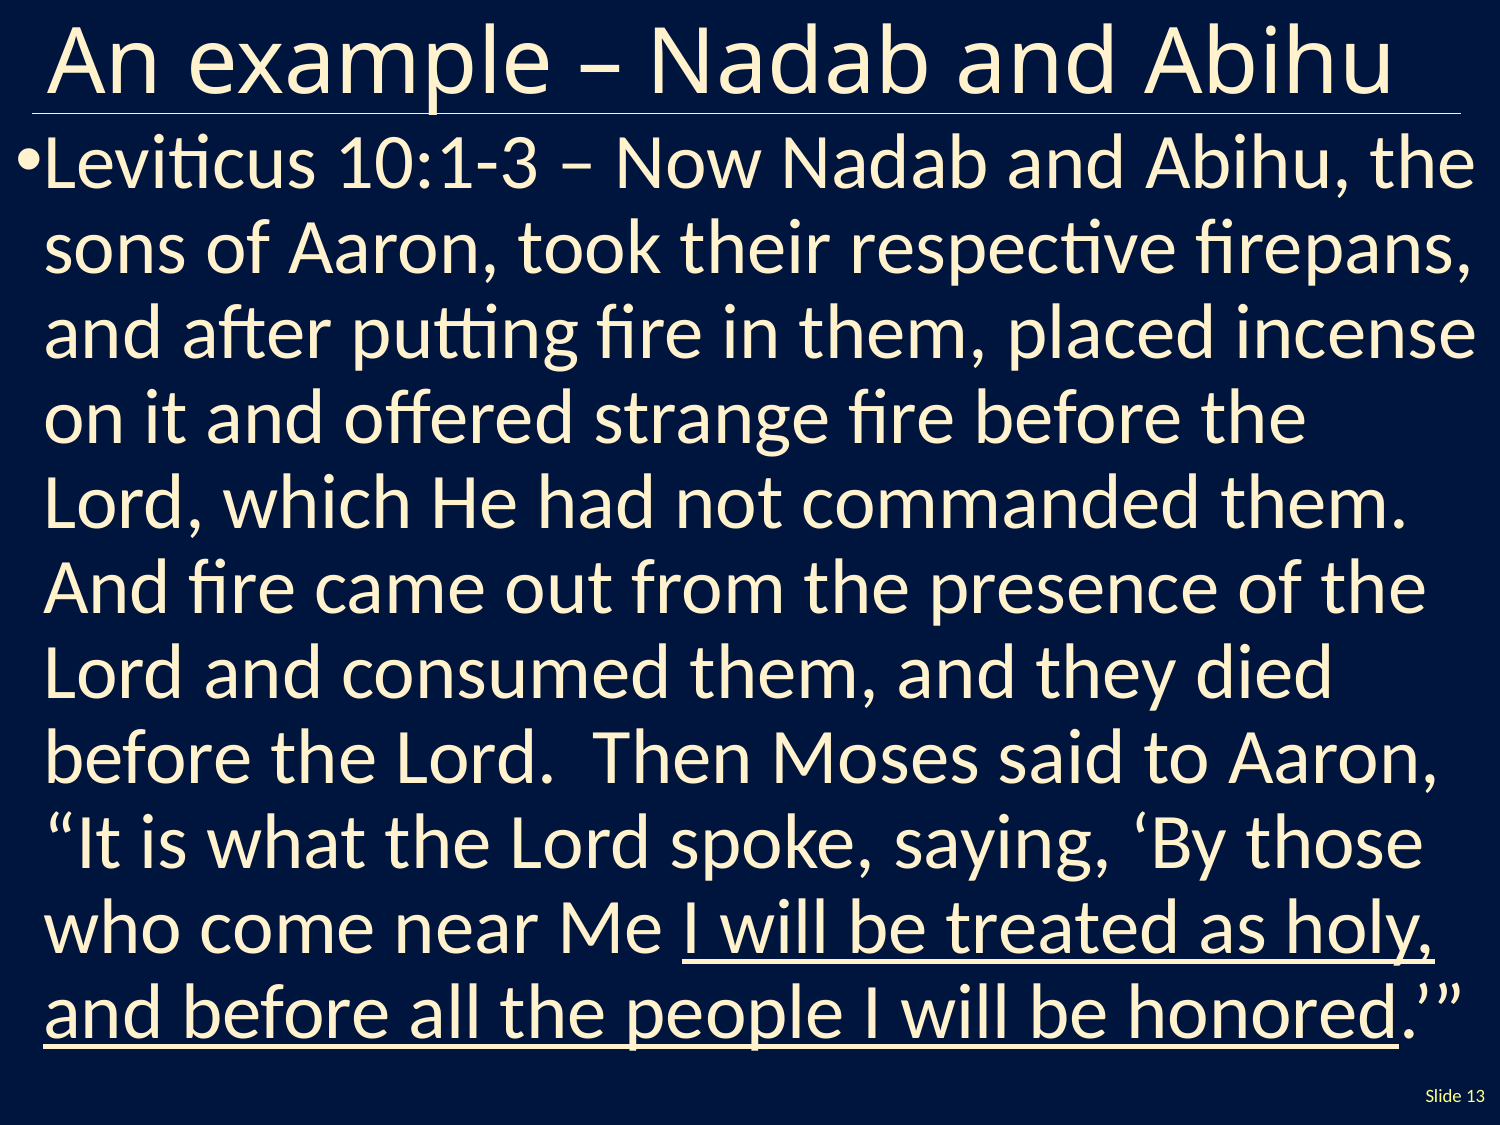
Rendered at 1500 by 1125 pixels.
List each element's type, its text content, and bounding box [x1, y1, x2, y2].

list Leviticus 10:1-3 – Now Nadab and Abihu, the sons of Aaron, took their respective firepans, and after putting fire in them, placed incense on it and offered strange fire before the Lord, which He had not commanded them. And fire came out from the presence of the Lord and consumed them, and they died before the Lord. Then Moses said to Aaron, “It is what the Lord spoke, saying, ‘By those who come near Me I will be treated as holy, and before all the people I will be honored.’” [0, 113, 1500, 1125]
title An example – Nadab and Abihu [32, 0, 1462, 113]
slide_number Slide 13 [1162, 1065, 1500, 1125]
